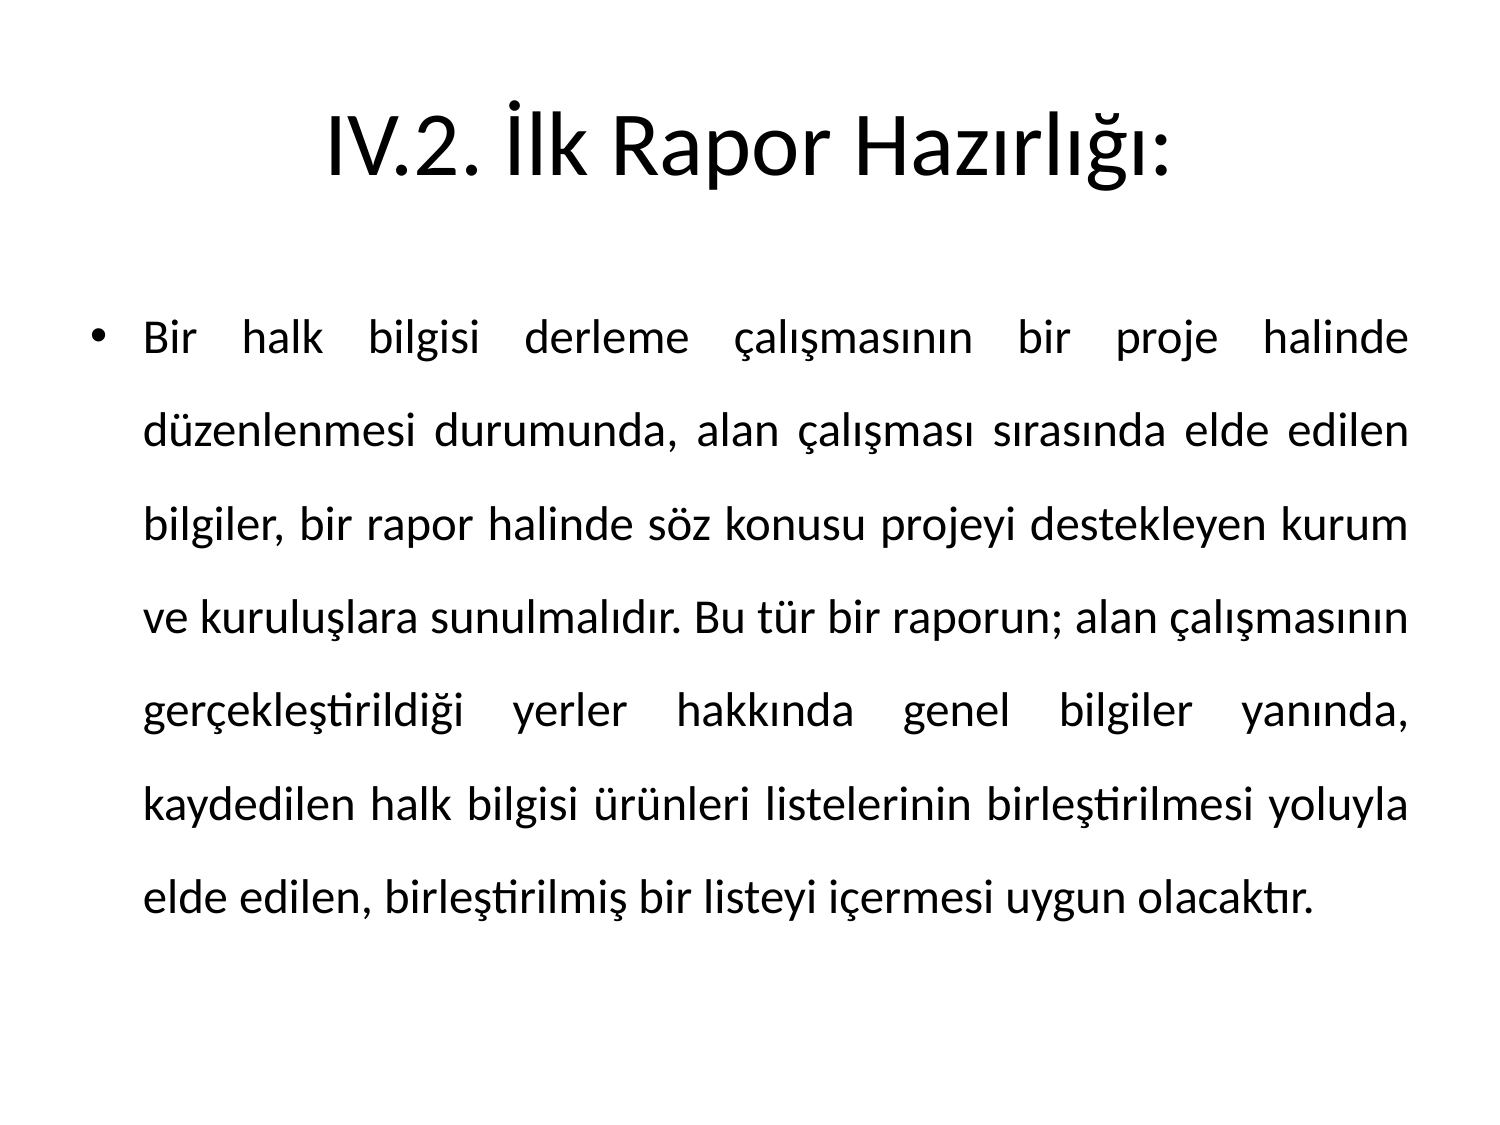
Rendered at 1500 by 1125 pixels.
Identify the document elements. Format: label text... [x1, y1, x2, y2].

title IV.2. İlk Rapor Hazırlığı: [75, 45, 1425, 233]
list Bir halk bilgisi derleme çalışmasının bir proje halinde düzenlenmesi durumunda, alan çalışması sırasında elde edilen bilgiler, bir rapor halinde söz konusu projeyi destekleyen kurum ve kuruluşlara sunulmalıdır. Bu tür bir raporun; alan çalışmasının gerçekleştirildiği yerler hakkında genel bilgiler yanında, kaydedilen halk bilgisi ürünleri listelerinin birleştirilmesi yoluyla elde edilen, birleştirilmiş bir listeyi içermesi uygun olacaktır. [75, 262, 1425, 1005]
